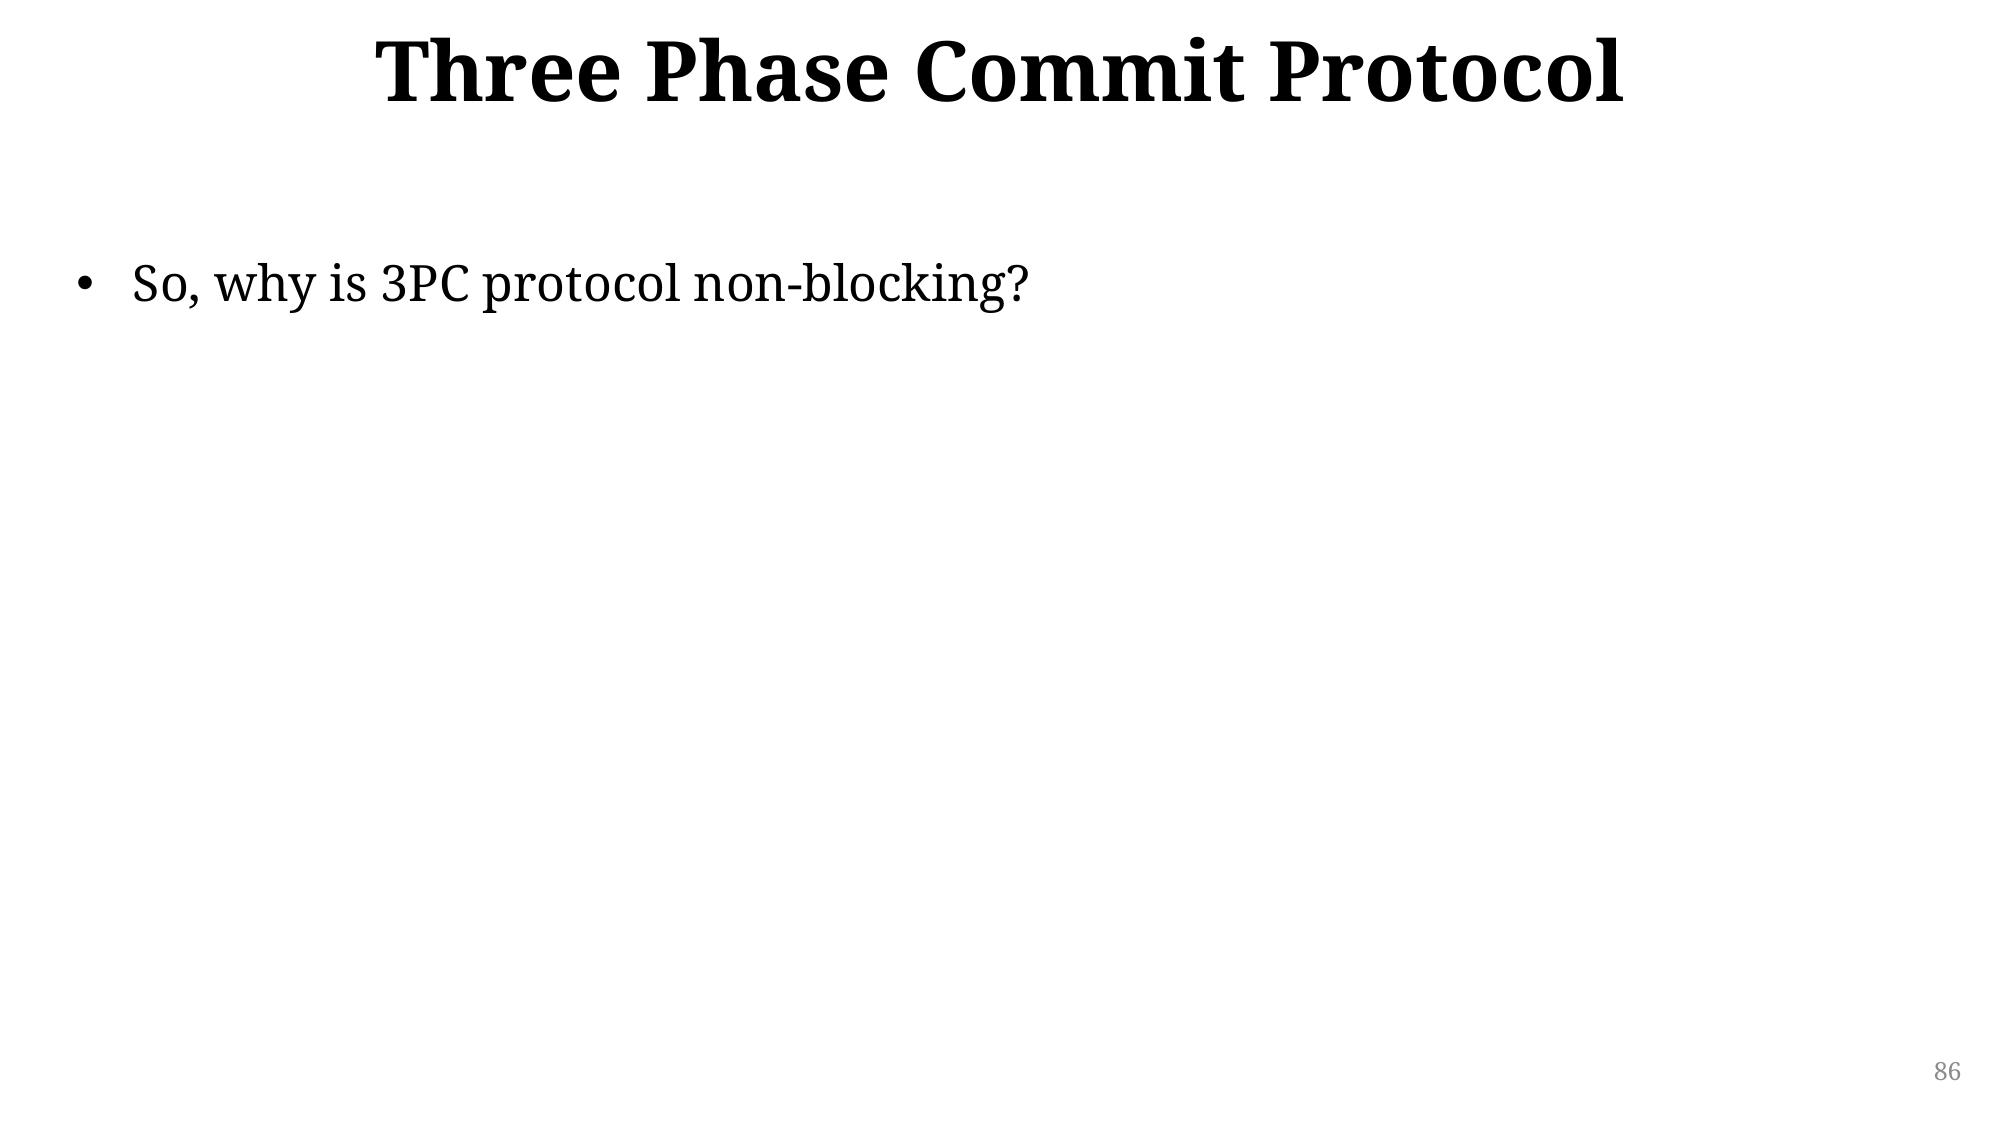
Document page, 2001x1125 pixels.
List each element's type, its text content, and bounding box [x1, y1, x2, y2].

list So, why is 3PC protocol non-blocking? [61, 251, 2000, 1103]
title Three Phase Commit Protocol [137, 0, 1863, 149]
